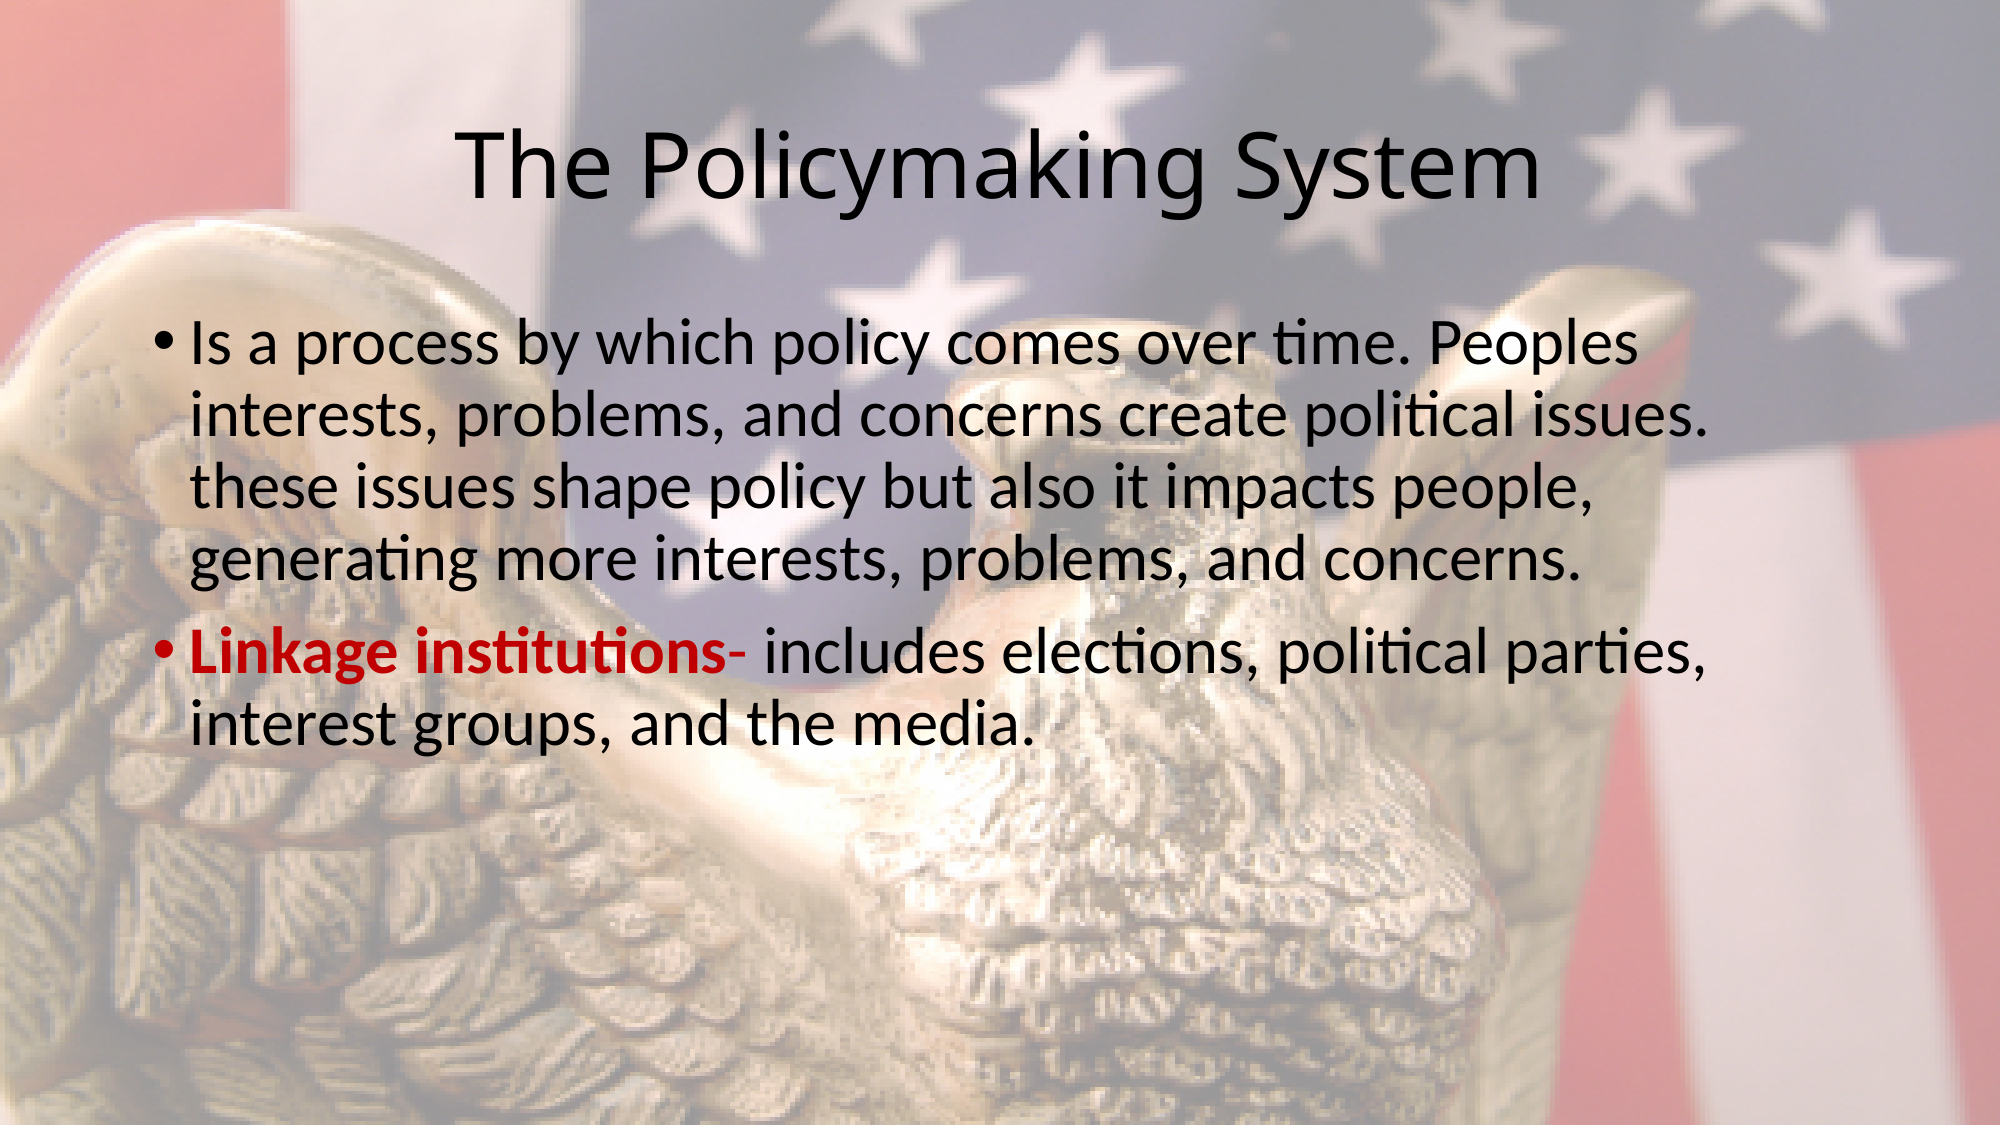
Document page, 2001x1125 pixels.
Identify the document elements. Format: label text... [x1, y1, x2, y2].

title The Policymaking System [137, 59, 1863, 278]
list Is a process by which policy comes over time. Peoples interests, problems, and concerns create political issues. these issues shape policy but also it impacts people, generating more interests, problems, and concerns. Linkage institutions- includes elections, political parties, interest groups, and the media. [137, 299, 1863, 1014]
